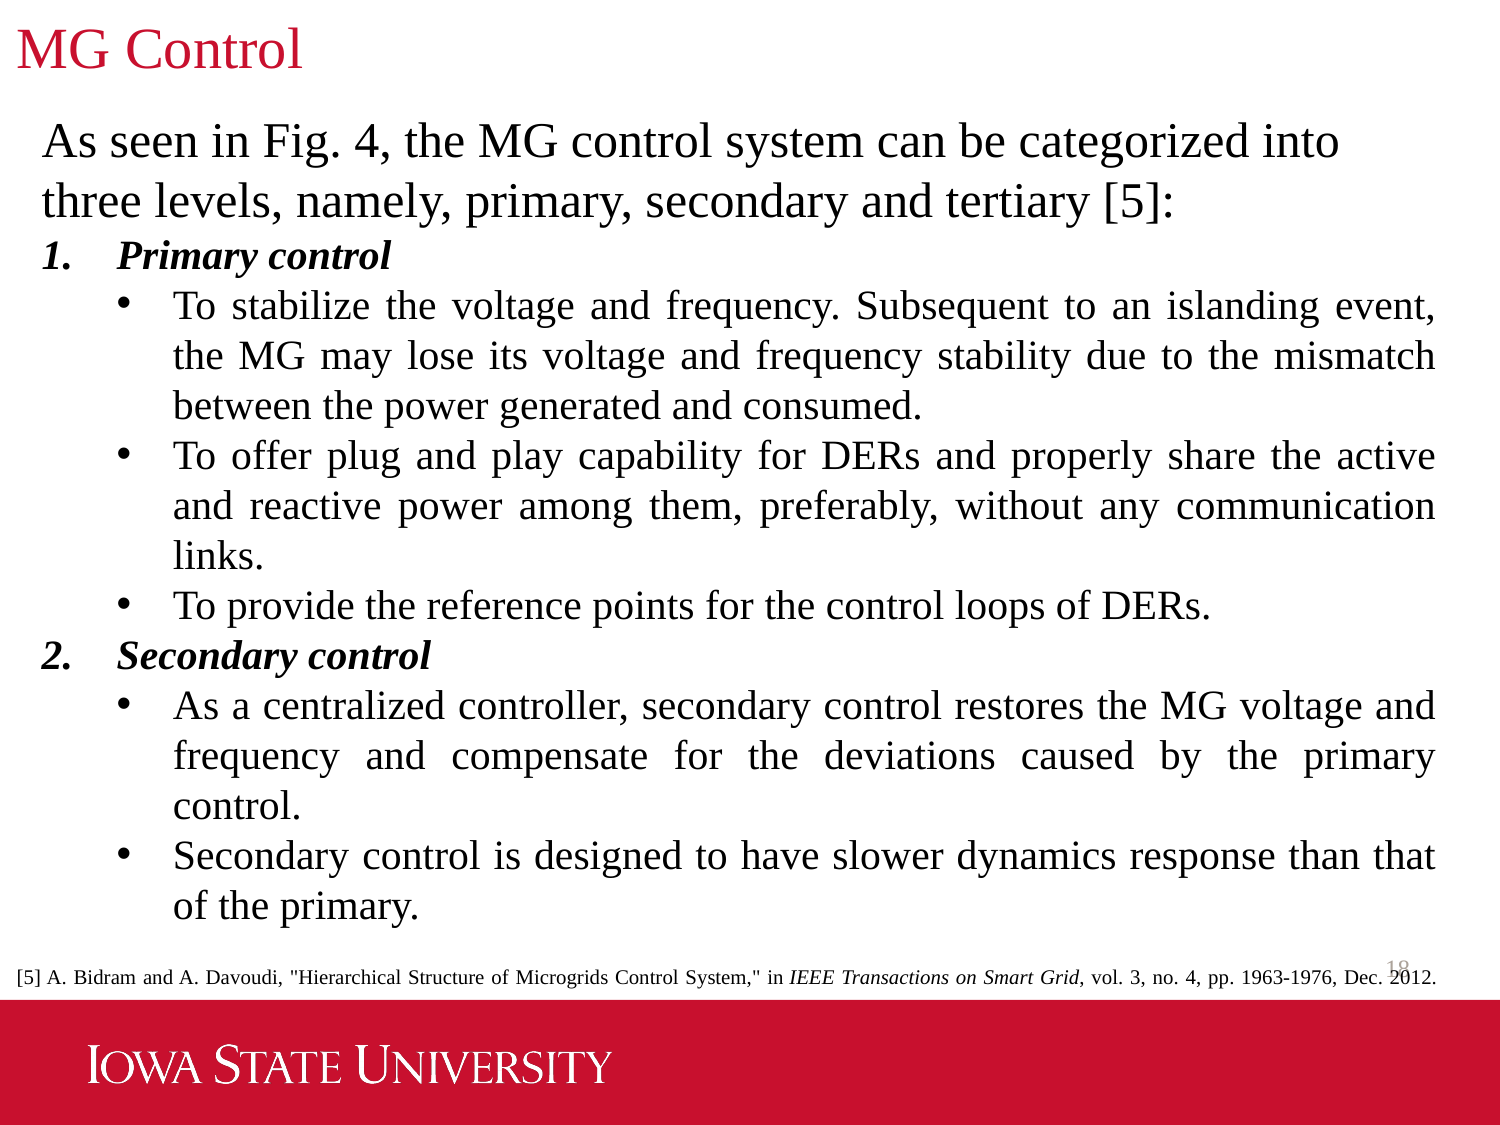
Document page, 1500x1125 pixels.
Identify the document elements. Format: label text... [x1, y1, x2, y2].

text_box MG Control [1, 0, 1277, 89]
picture [87, 1044, 613, 1088]
text_box [5] A. Bidram and A. Davoudi, "Hierarchical Structure of Microgrids Control System," in IEEE Transactions on Smart Grid, vol. 3, no. 4, pp. 1963-1976, Dec. 2012. [1, 956, 1452, 1022]
text_box As seen in Fig. 4, the MG control system can be categorized into three levels, namely, primary, secondary and tertiary [5]: Primary control To stabilize the voltage and frequency. Subsequent to an islanding event, the MG may lose its voltage and frequency stability due to the mismatch between the power generated and consumed. To offer plug and play capability for DERs and properly share the active and reactive power among them, preferably, without any communication links. To provide the reference points for the control loops of DERs. Secondary control As a centralized controller, secondary control restores the MG voltage and frequency and compensate for the deviations caused by the primary control. Secondary control is designed to have slower dynamics response than that of the primary. [26, 100, 1452, 956]
